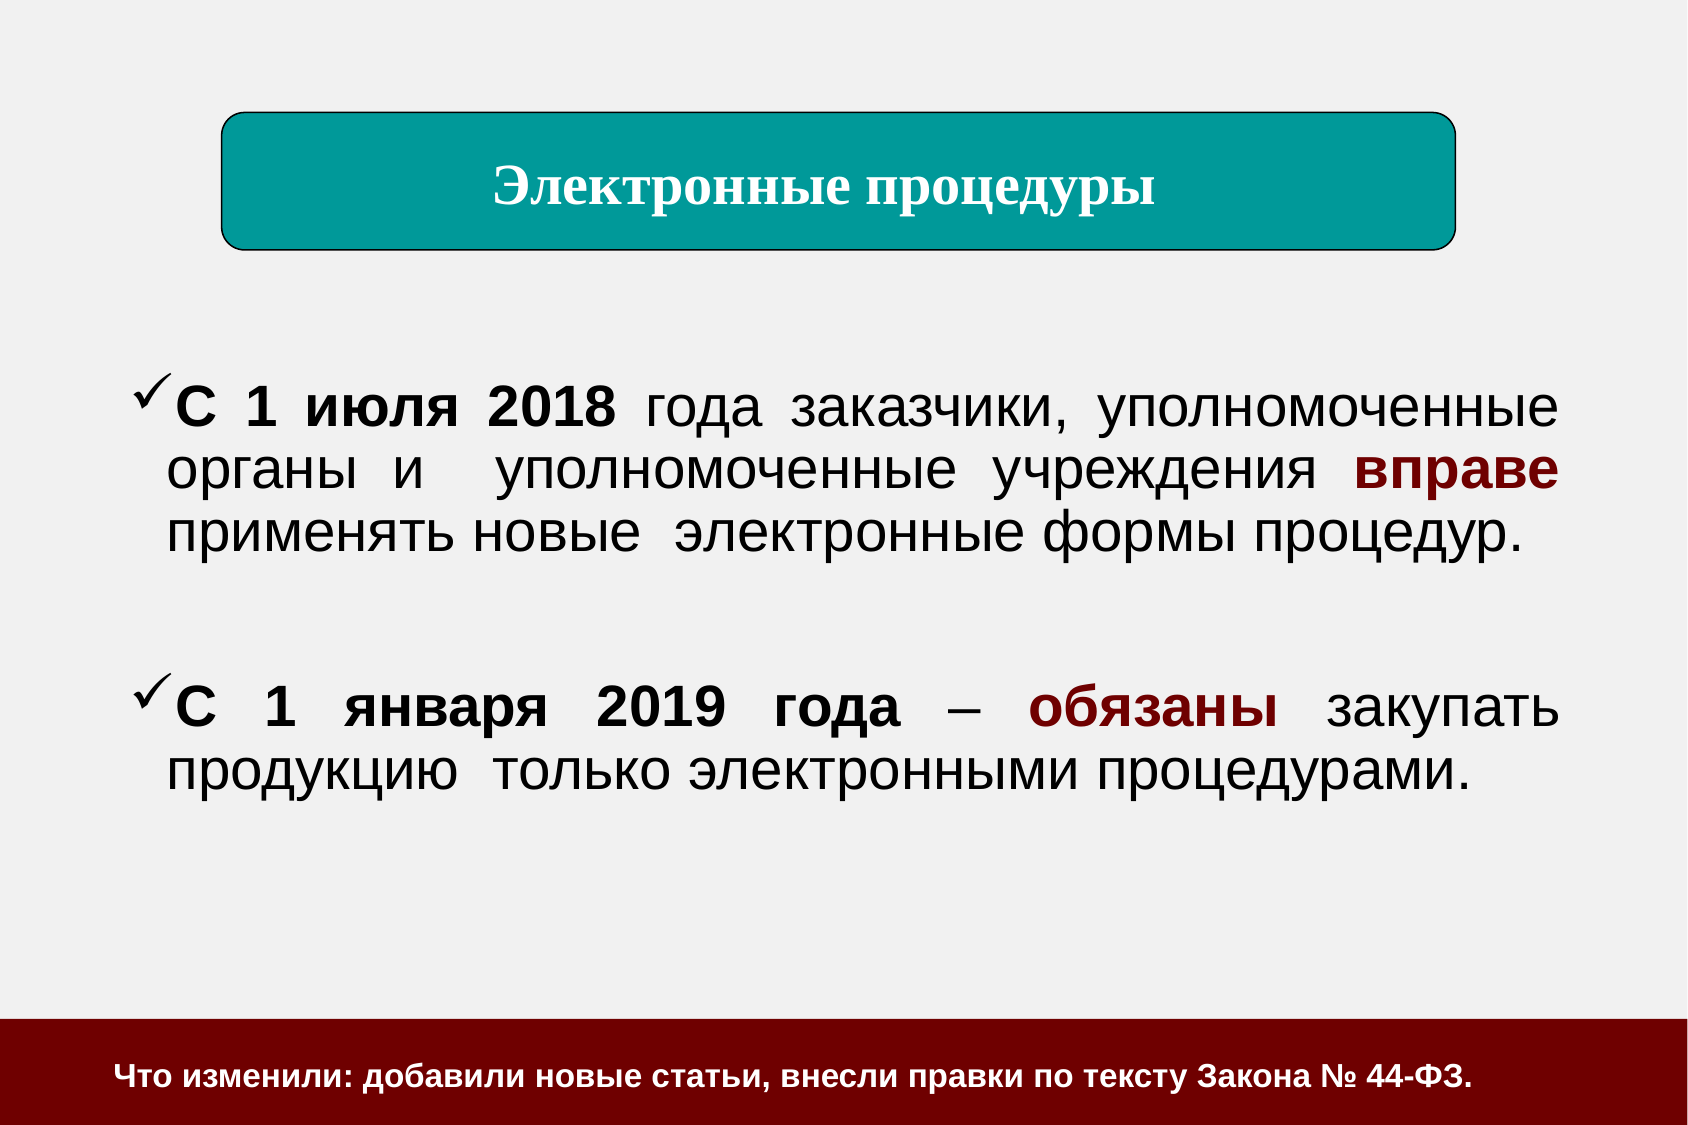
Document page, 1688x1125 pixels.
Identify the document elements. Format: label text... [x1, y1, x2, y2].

text_box Электронные процедуры [221, 112, 1456, 250]
text_box С 1 июля 2018 года заказчики, уполномоченные органы и уполномоченные учреждения вправе применять новые электронные формы процедур. С 1 января 2019 года – обязаны закупать продукцию только электронными процедурами. [127, 366, 1561, 801]
text_box Что изменили: добавили новые статьи, внесли правки по тексту Закона № 44-ФЗ. [93, 1012, 1495, 1095]
text_box [0, 1018, 1688, 1125]
